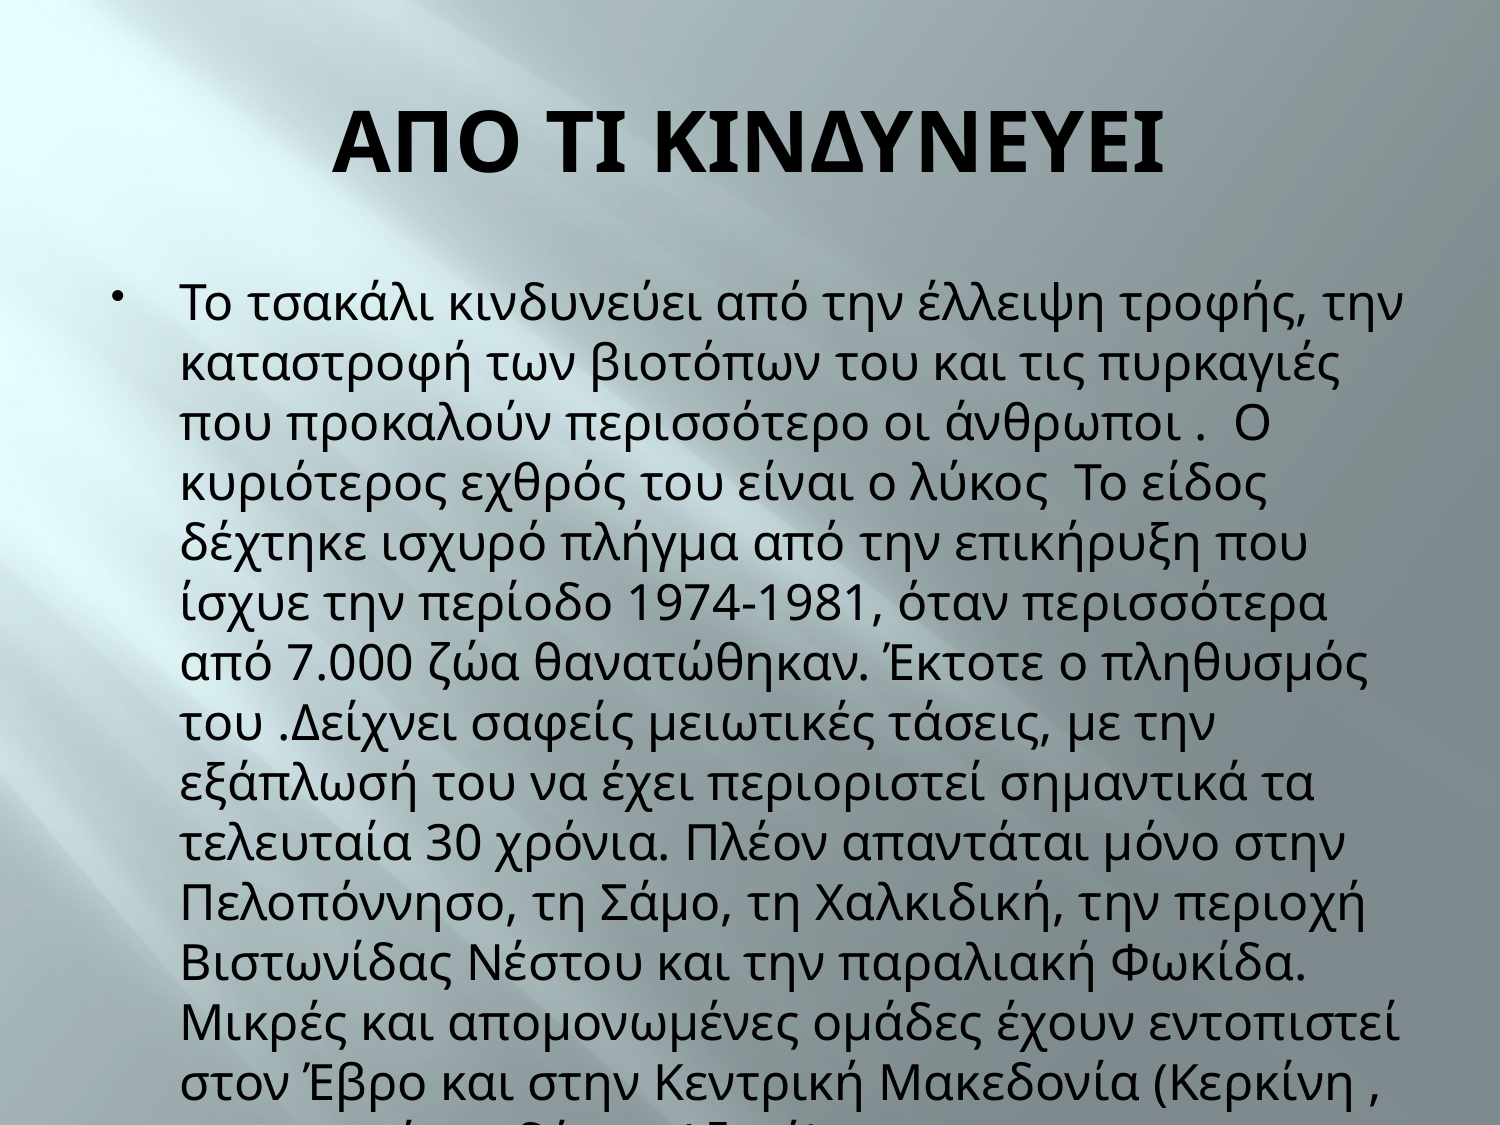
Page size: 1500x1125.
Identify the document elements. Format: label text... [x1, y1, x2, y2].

title ΑΠΟ ΤΙ ΚΙΝΔΥΝΕΥΕΙ [75, 45, 1425, 233]
list Το τσακάλι κινδυνεύει από την έλλειψη τροφής, την καταστροφή των βιοτόπων του και τις πυρκαγιές που προκαλούν περισσότερο οι άνθρωποι . Ο κυριότερος εχθρός του είναι ο λύκος Το είδος δέχτηκε ισχυρό πλήγμα από την επικήρυξη που ίσχυε την περίοδο 1974-1981, όταν περισσότερα από 7.000 ζώα θανατώθηκαν. Έκτοτε ο πληθυσμός του .Δείχνει σαφείς μειωτικές τάσεις, με την εξάπλωσή του να έχει περιοριστεί σημαντικά τα τελευταία 30 χρόνια. Πλέον απαντάται μόνο στην Πελοπόννησο, τη Σάμο, τη Χαλκιδική, την περιοχή Βιστωνίδας Νέστου και την παραλιακή Φωκίδα. Μικρές και απομονωμένες ομάδες έχουν εντοπιστεί στον Έβρο και στην Κεντρική Μακεδονία (Κερκίνη , παραποτάμιο δάσος Αξιού). [75, 262, 1425, 1035]
